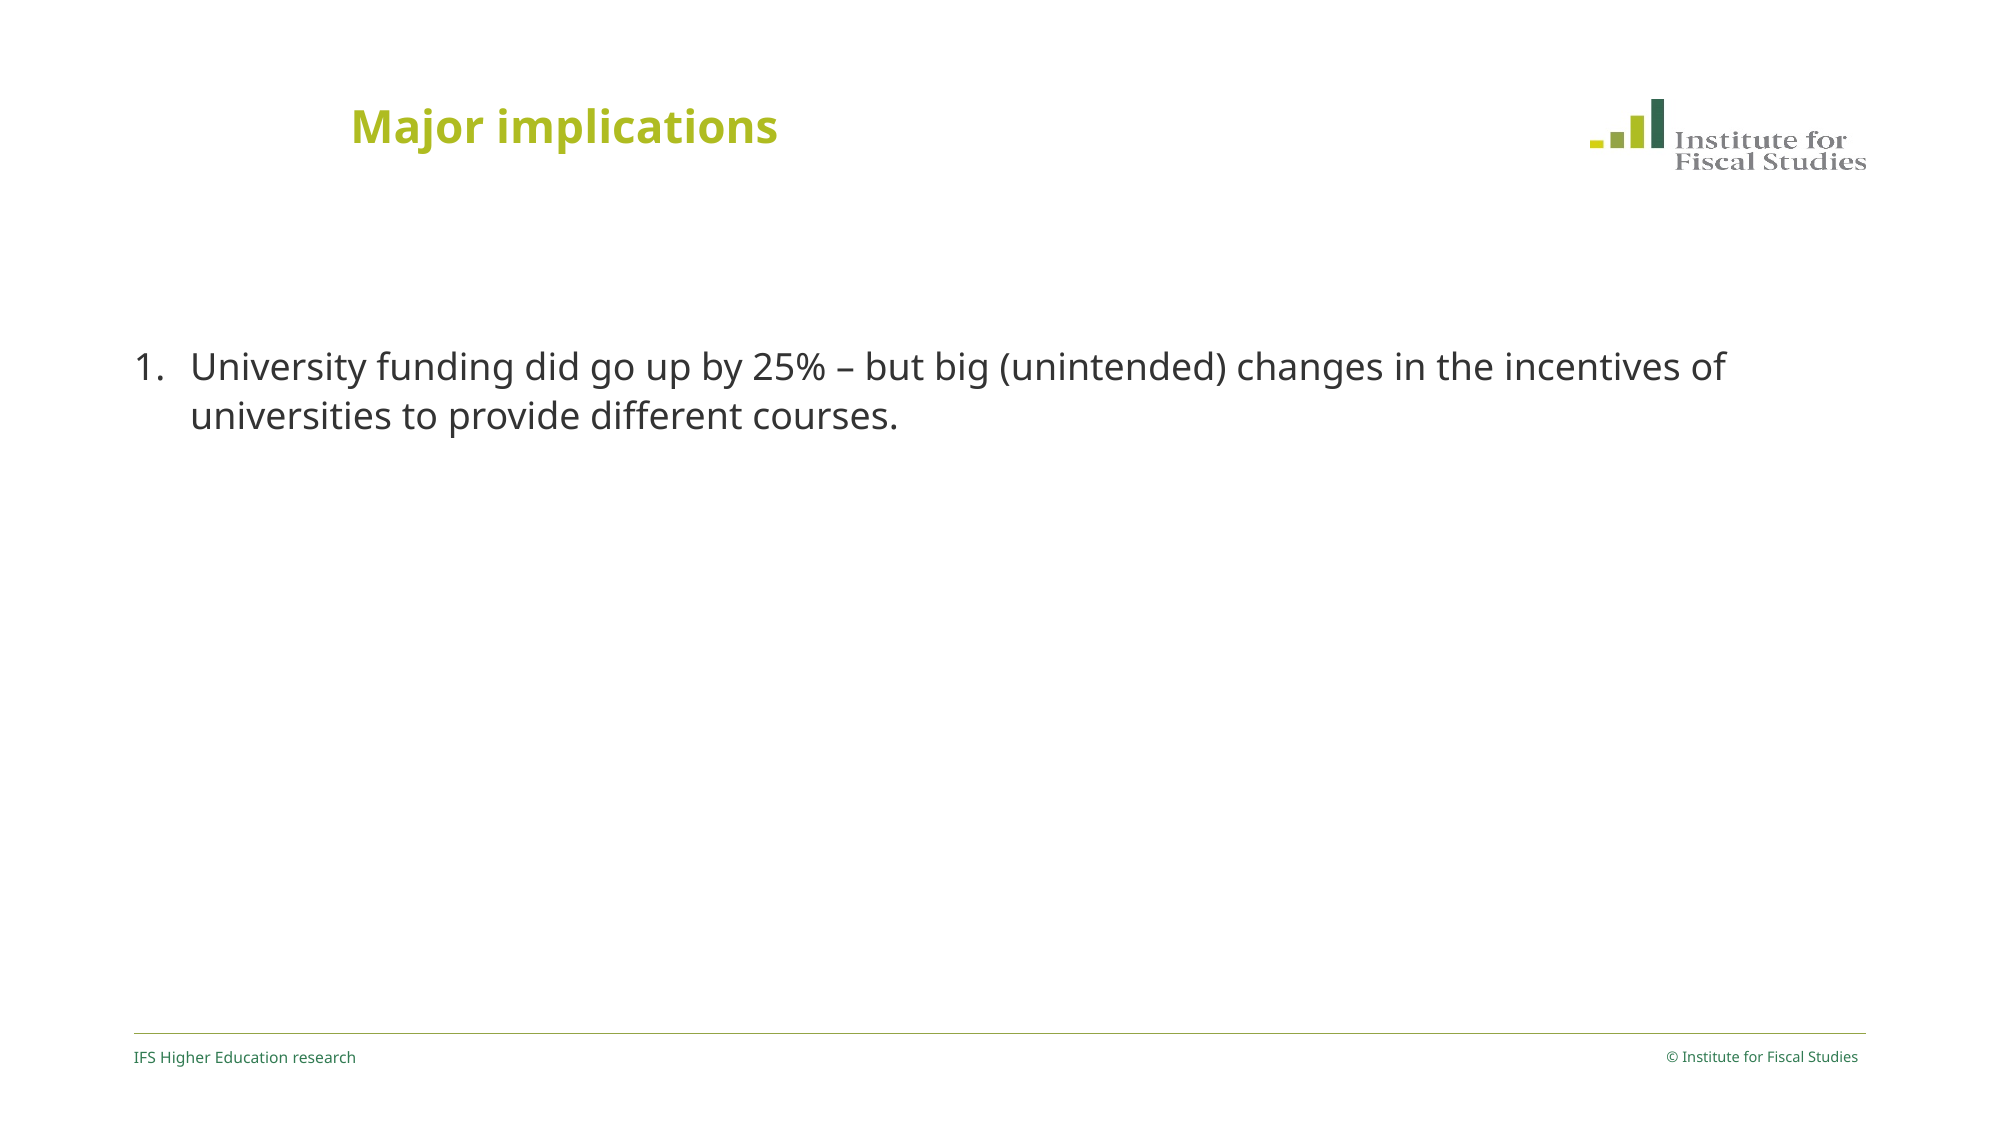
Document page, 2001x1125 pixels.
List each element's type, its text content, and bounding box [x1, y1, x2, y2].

slide_number © Institute for Fiscal Studies [1519, 1048, 1866, 1108]
picture [1590, 99, 1866, 170]
title Major implications [350, 97, 1426, 164]
footer IFS Higher Education research [134, 1048, 768, 1108]
list University funding did go up by 25% – but big (unintended) changes in the incentives of universities to provide different courses. [133, 259, 1867, 1017]
